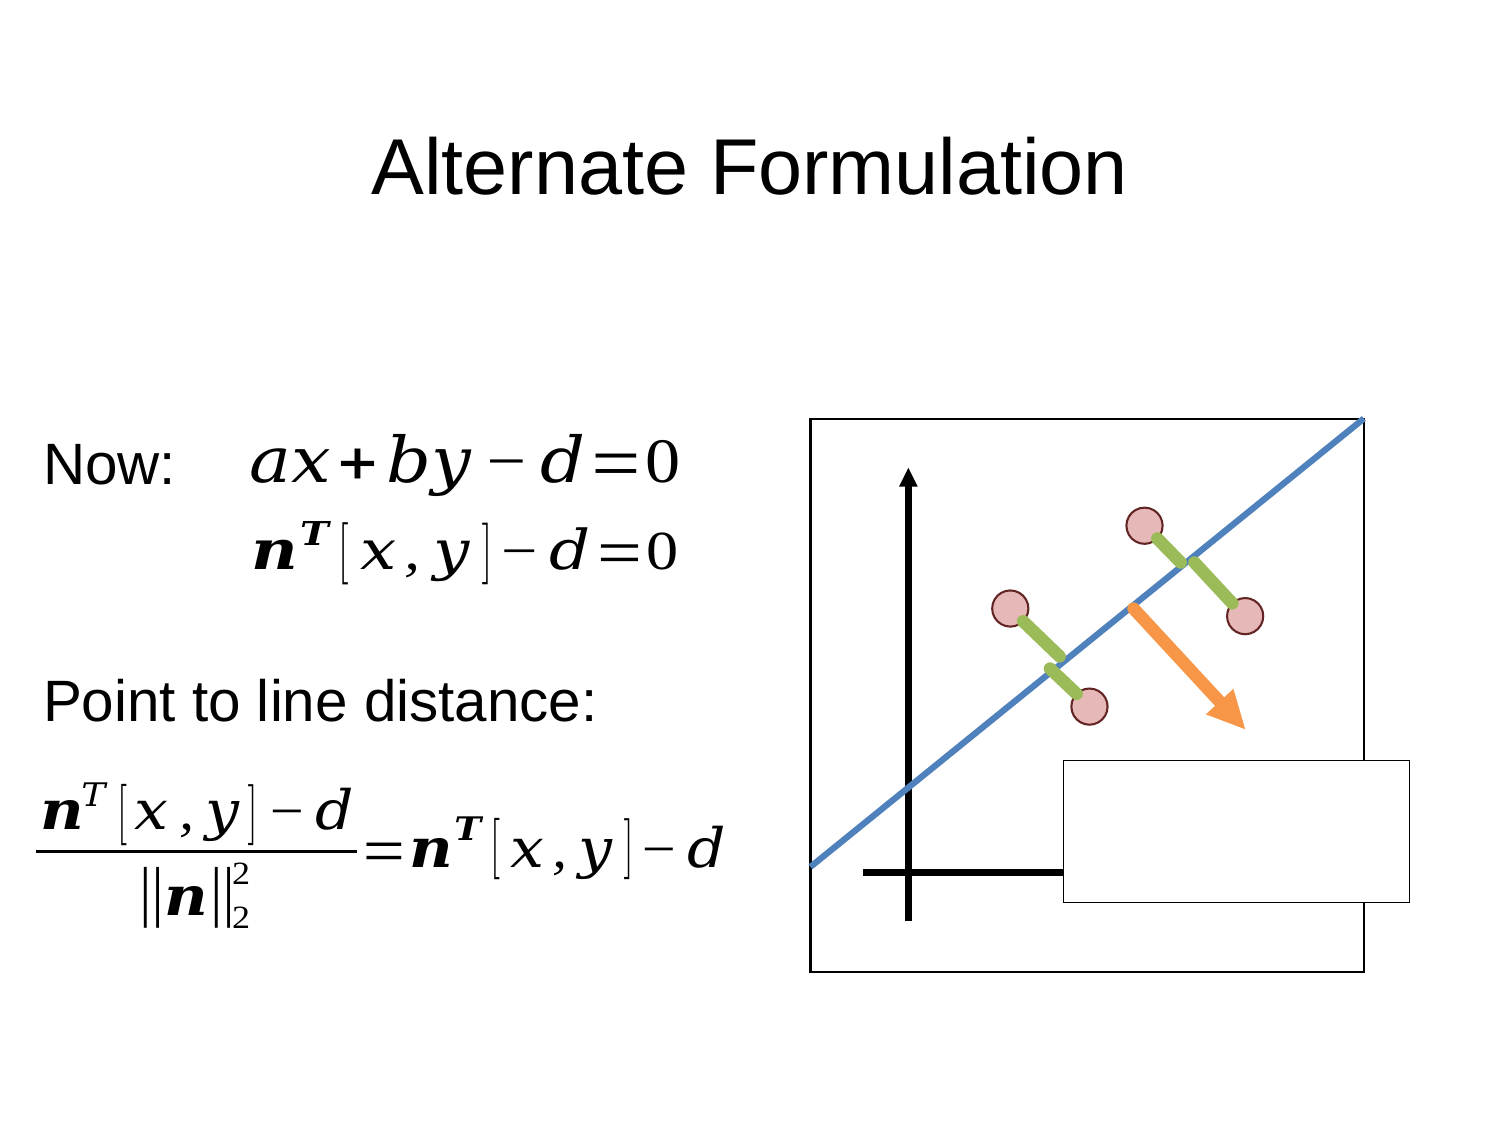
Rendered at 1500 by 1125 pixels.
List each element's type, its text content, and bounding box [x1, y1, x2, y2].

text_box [28, 655, 750, 935]
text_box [810, 418, 1410, 972]
text_box Now: [28, 418, 291, 504]
title Alternate Formulation [103, 59, 1397, 278]
